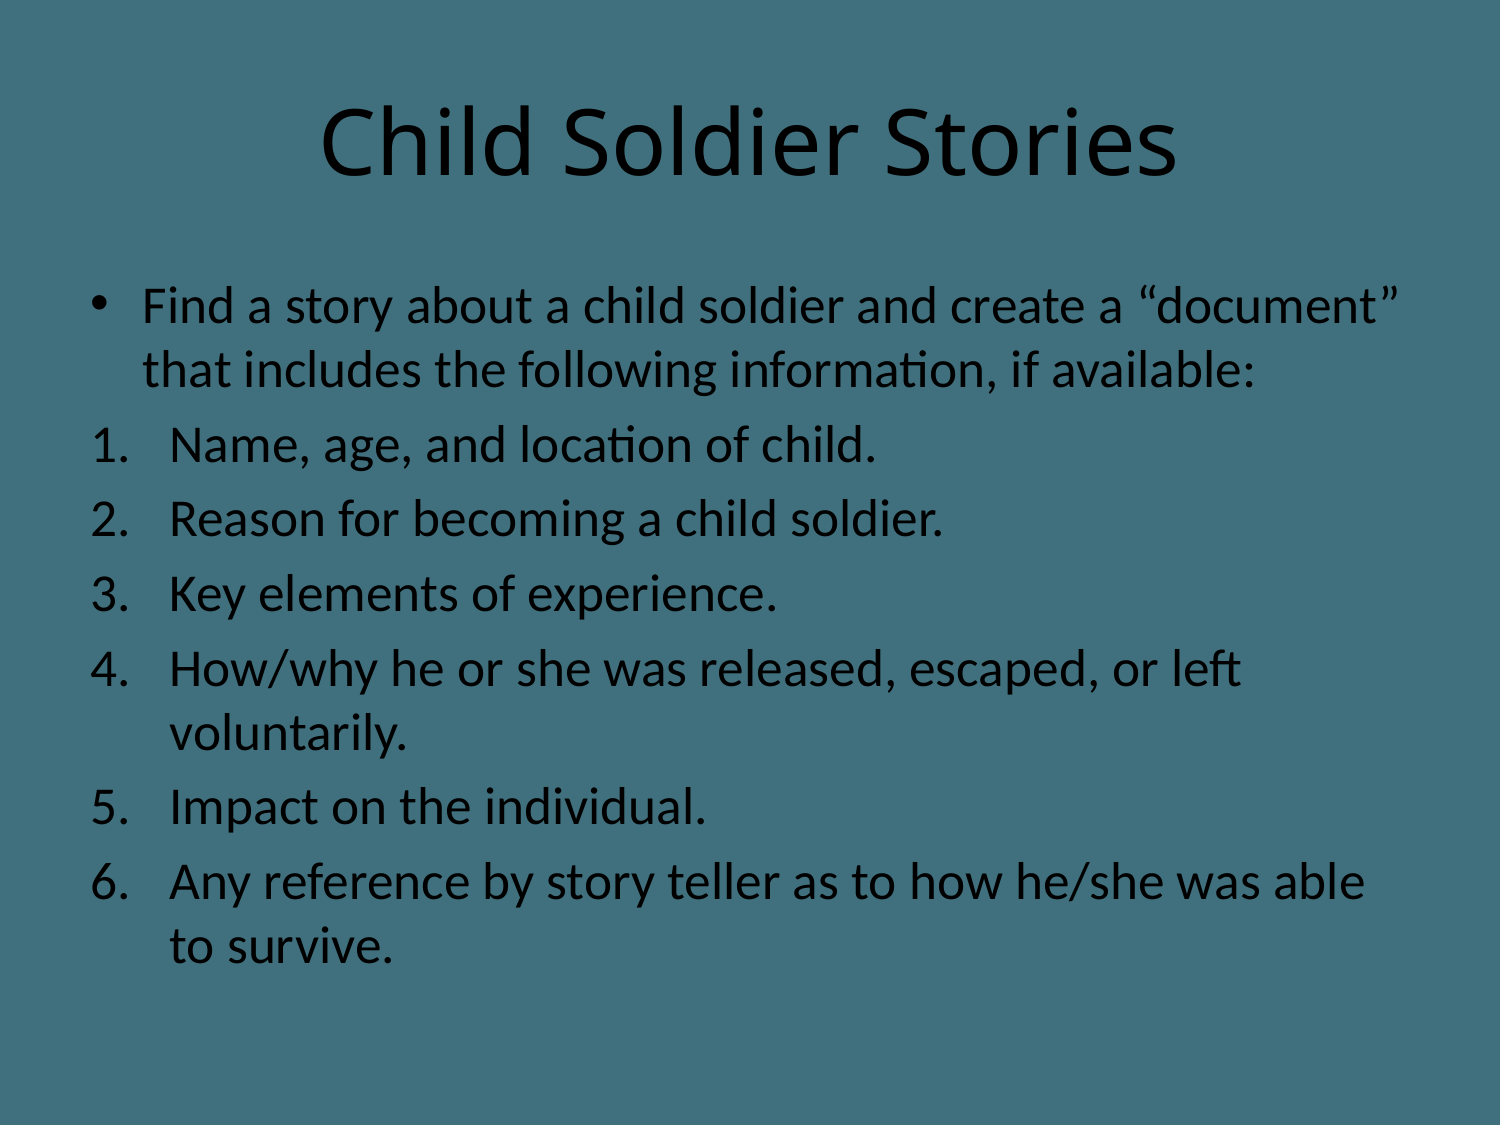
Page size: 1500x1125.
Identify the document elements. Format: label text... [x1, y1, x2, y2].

list Find a story about a child soldier and create a “document” that includes the following information, if available: Name, age, and location of child. Reason for becoming a child soldier. Key elements of experience. How/why he or she was released, escaped, or left voluntarily. Impact on the individual. Any reference by story teller as to how he/she was able to survive. [75, 262, 1425, 1005]
title Child Soldier Stories [75, 45, 1425, 233]
